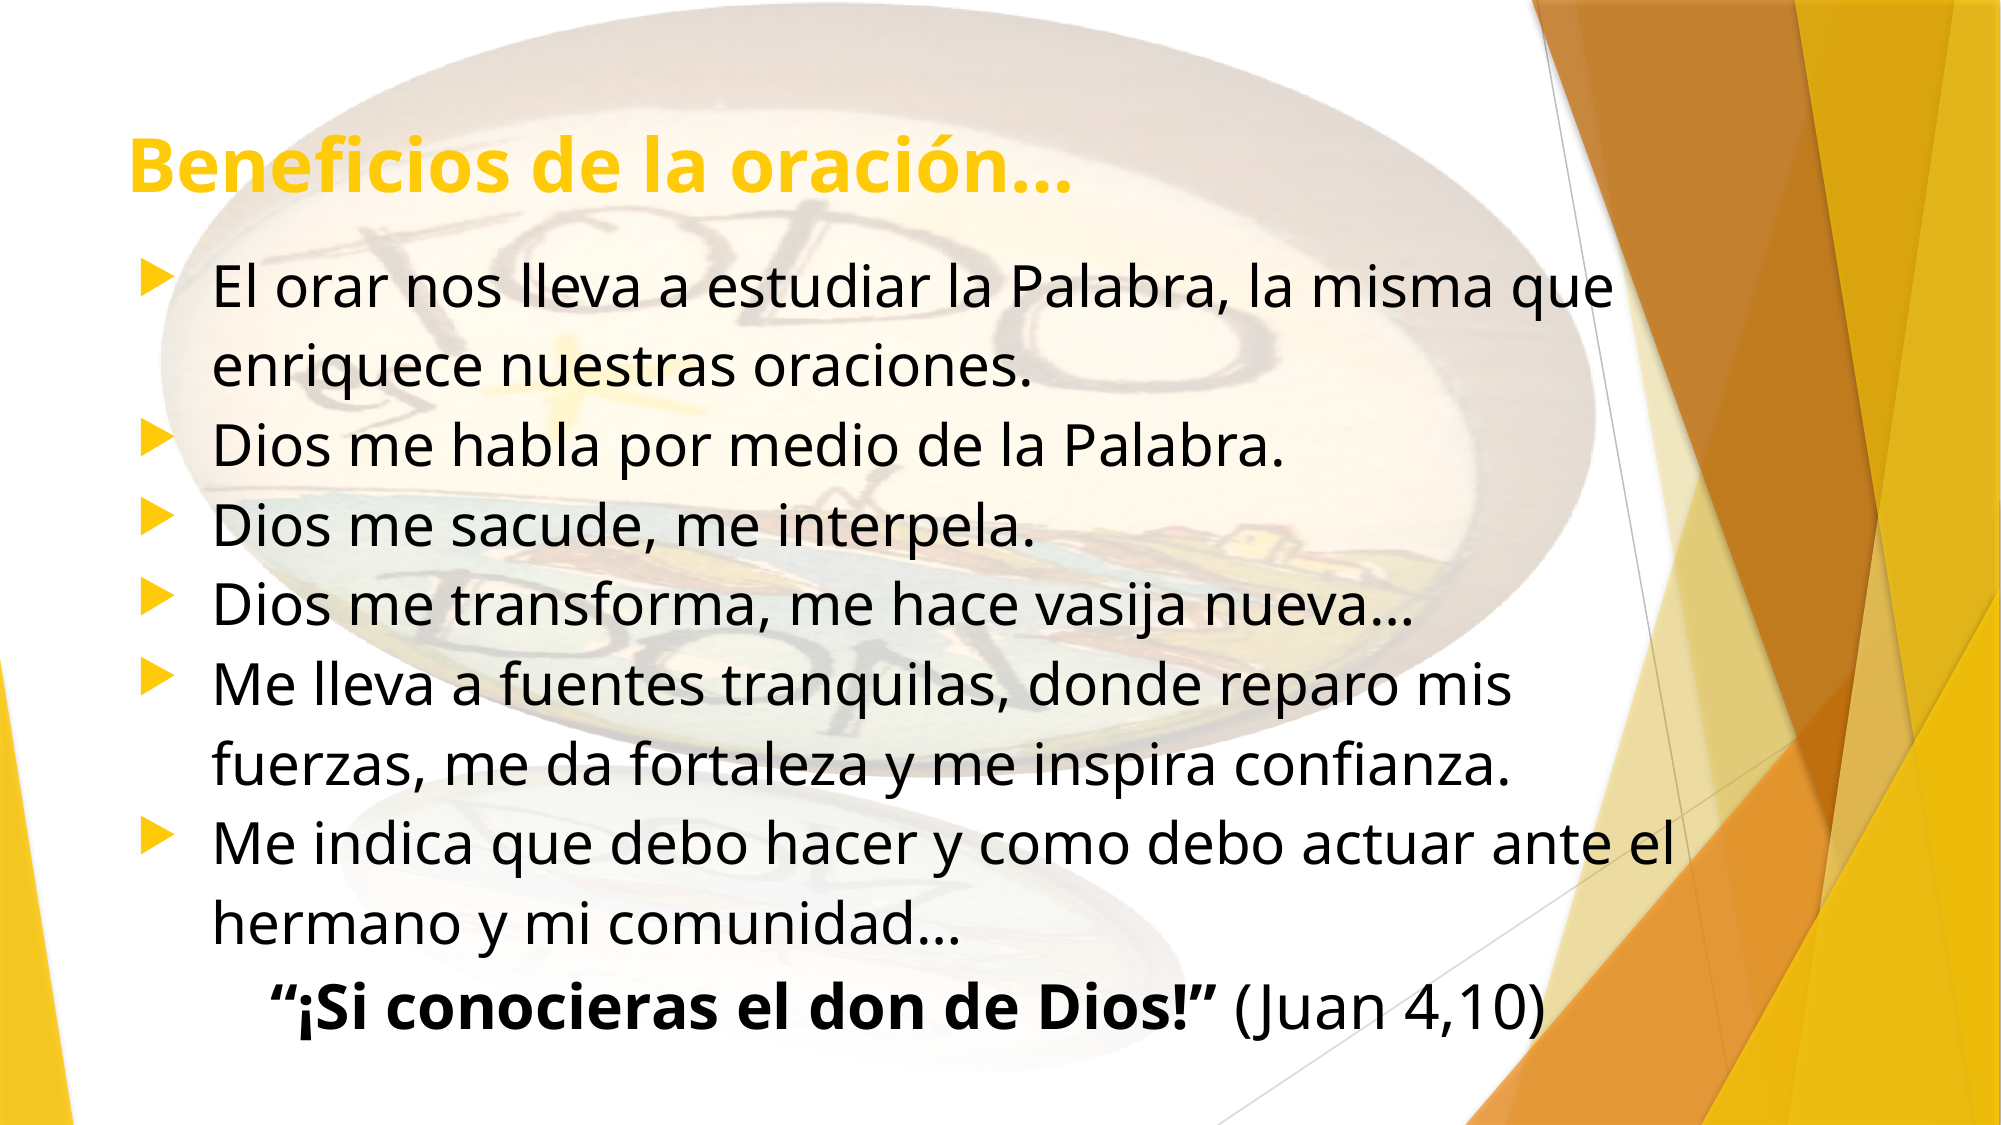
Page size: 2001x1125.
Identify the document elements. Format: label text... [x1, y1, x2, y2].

text_box El orar nos lleva a estudiar la Palabra, la misma que enriquece nuestras oraciones. Dios me habla por medio de la Palabra. Dios me sacude, me interpela. Dios me transforma, me hace vasija nueva… Me lleva a fuentes tranquilas, donde reparo mis fuerzas, me da fortaleza y me inspira confianza. Me indica que debo hacer y como debo actuar ante el hermano y mi comunidad… “¡Si conocieras el don de Dios!” (Juan 4,10) [130, 236, 1687, 1045]
title Beneficios de la oración… [111, 99, 1598, 226]
